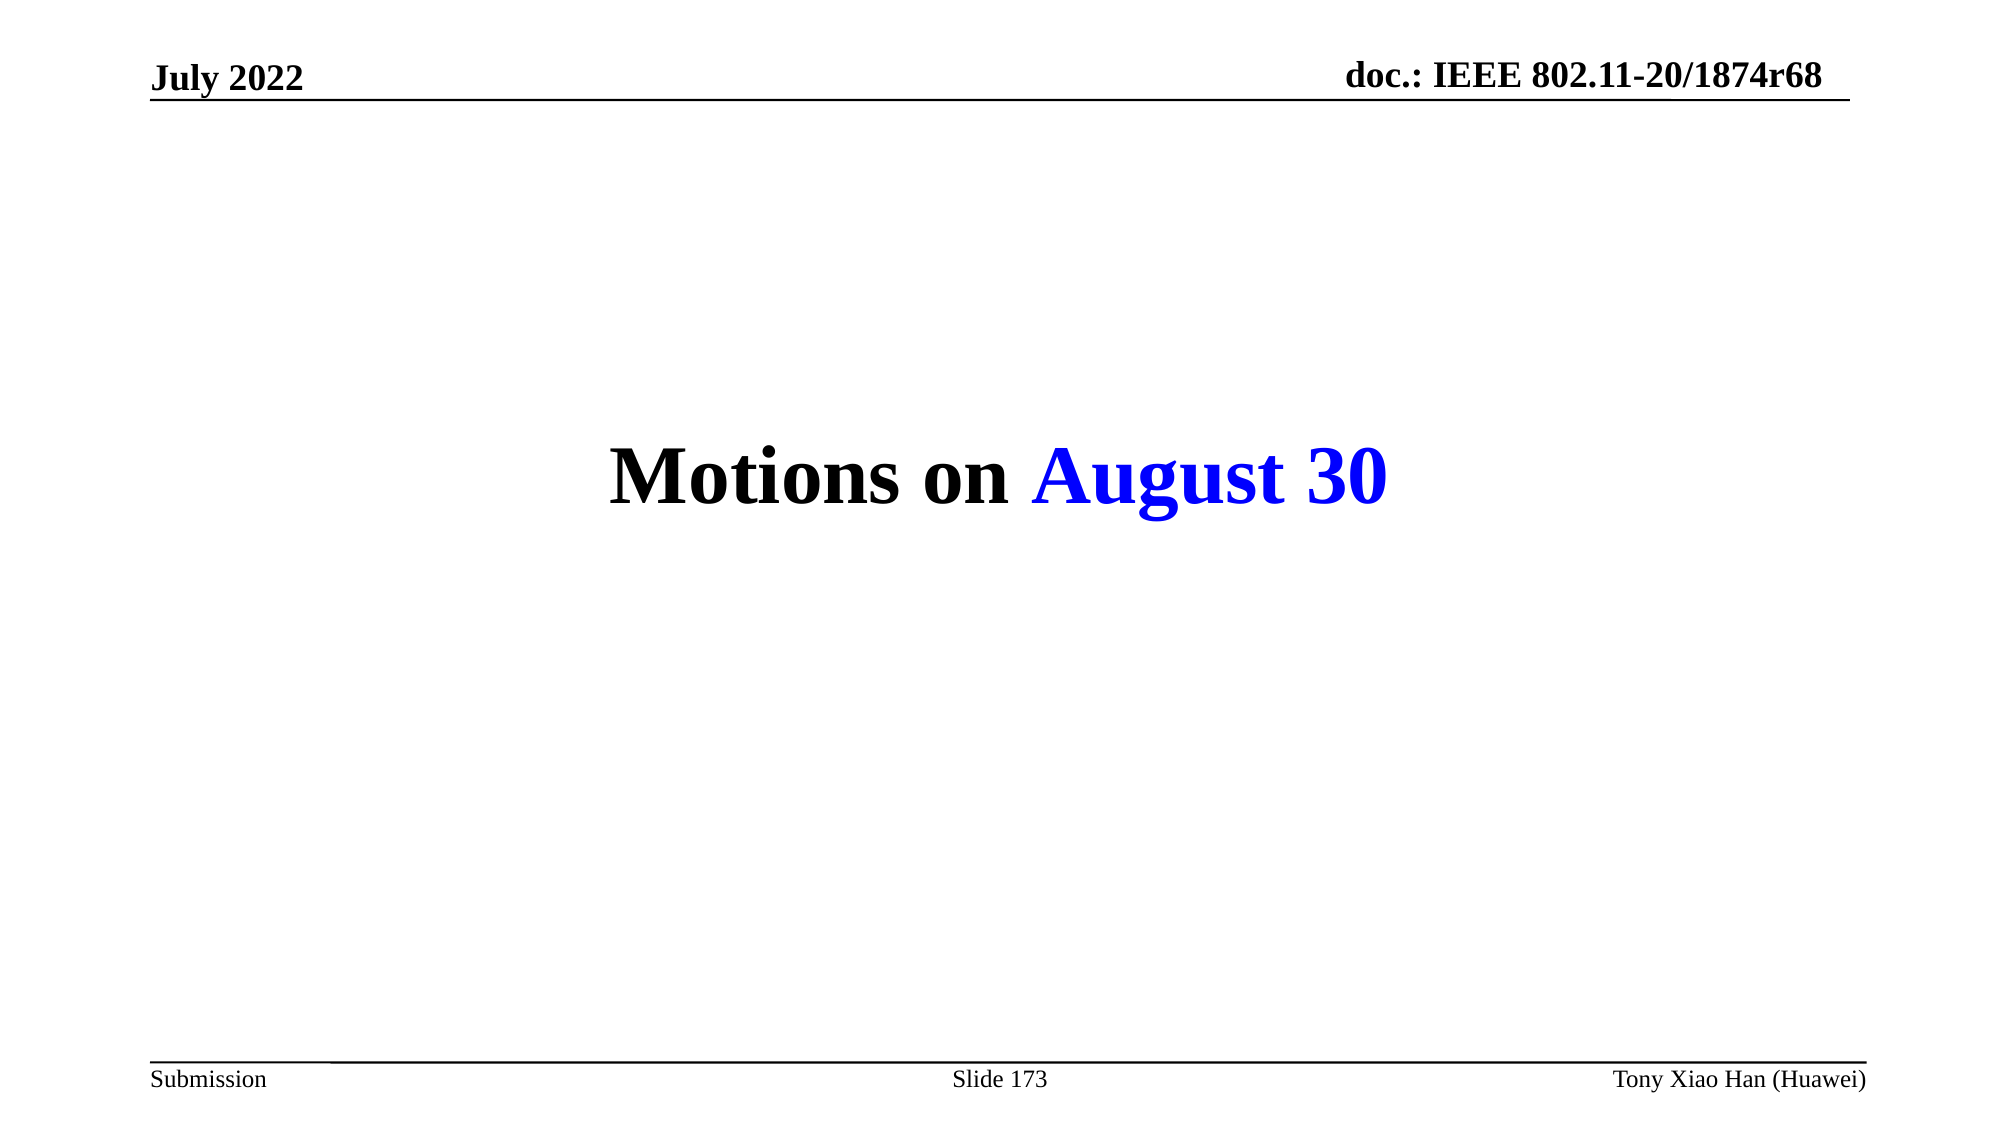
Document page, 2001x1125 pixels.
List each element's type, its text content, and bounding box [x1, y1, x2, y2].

text_box Motions on August 30 [331, 412, 1669, 950]
